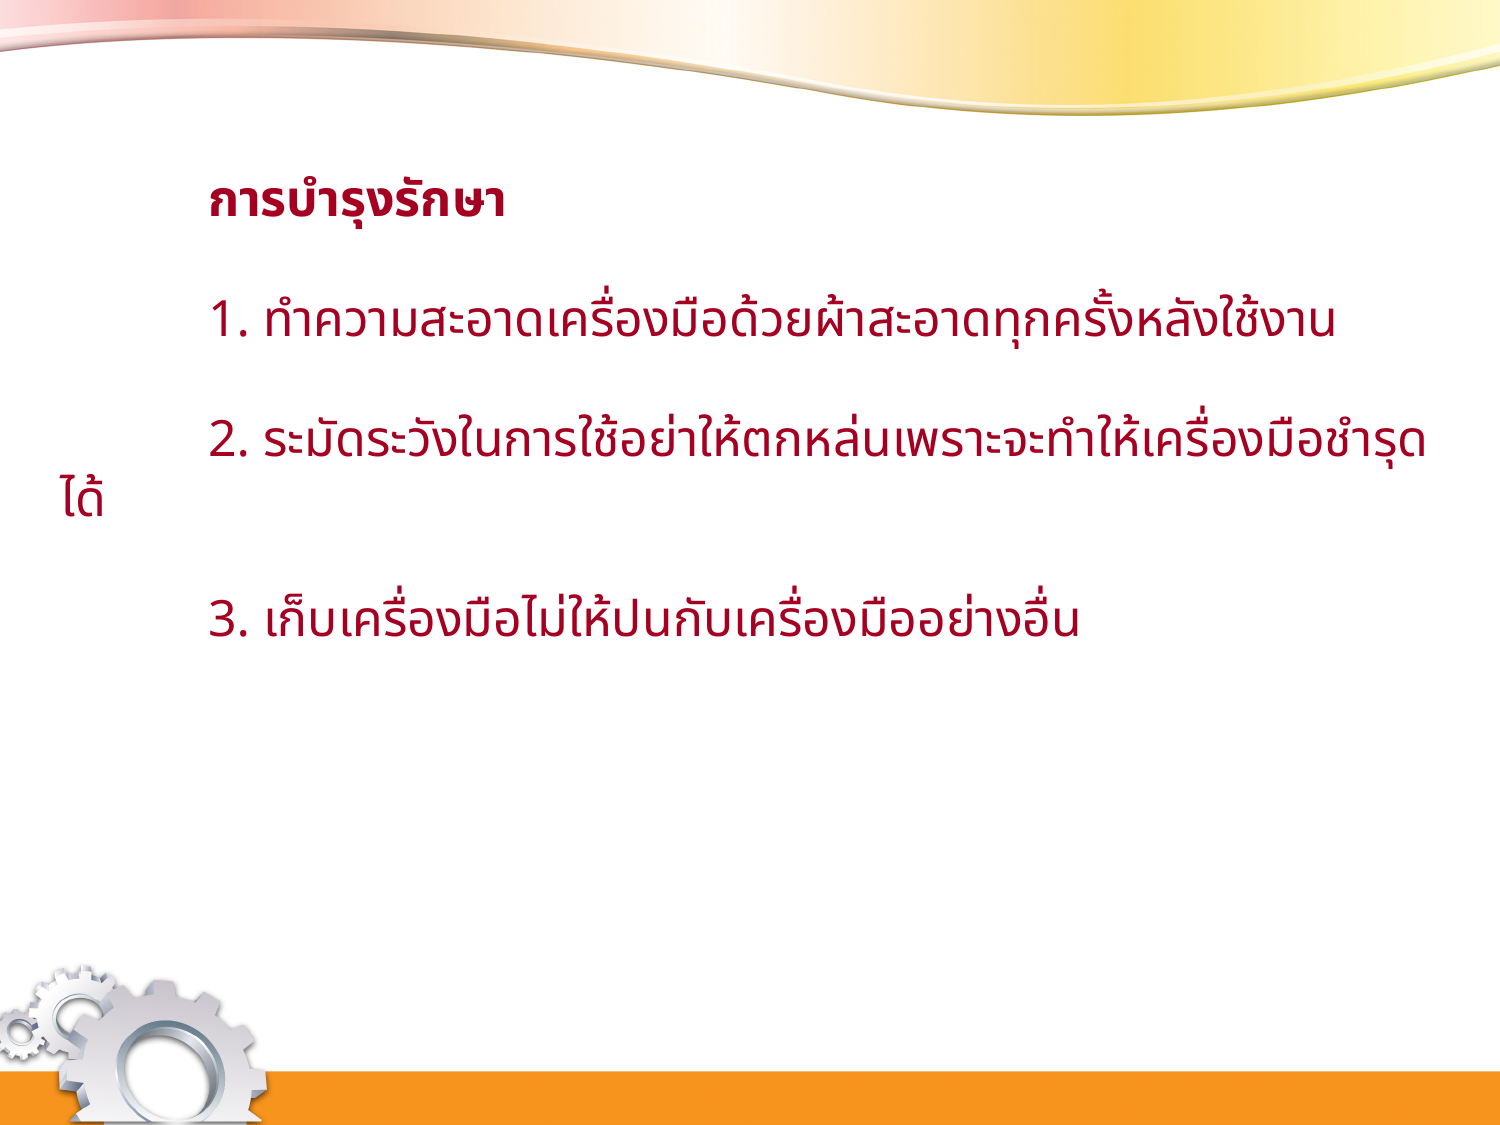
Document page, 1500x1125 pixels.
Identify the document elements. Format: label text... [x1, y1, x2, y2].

text_box การบำรุงรักษา 1. ทำความสะอาดเครื่องมือด้วยผ้าสะอาดทุกครั้งหลังใช้งาน 2. ระมัดระวังในการใช้อย่าให้ตกหล่นเพราะจะทำให้เครื่องมือชำรุดได้ 3. เก็บเครื่องมือไม่ให้ปนกับเครื่องมืออย่างอื่น [45, 159, 1455, 655]
picture [0, 0, 1500, 1125]
